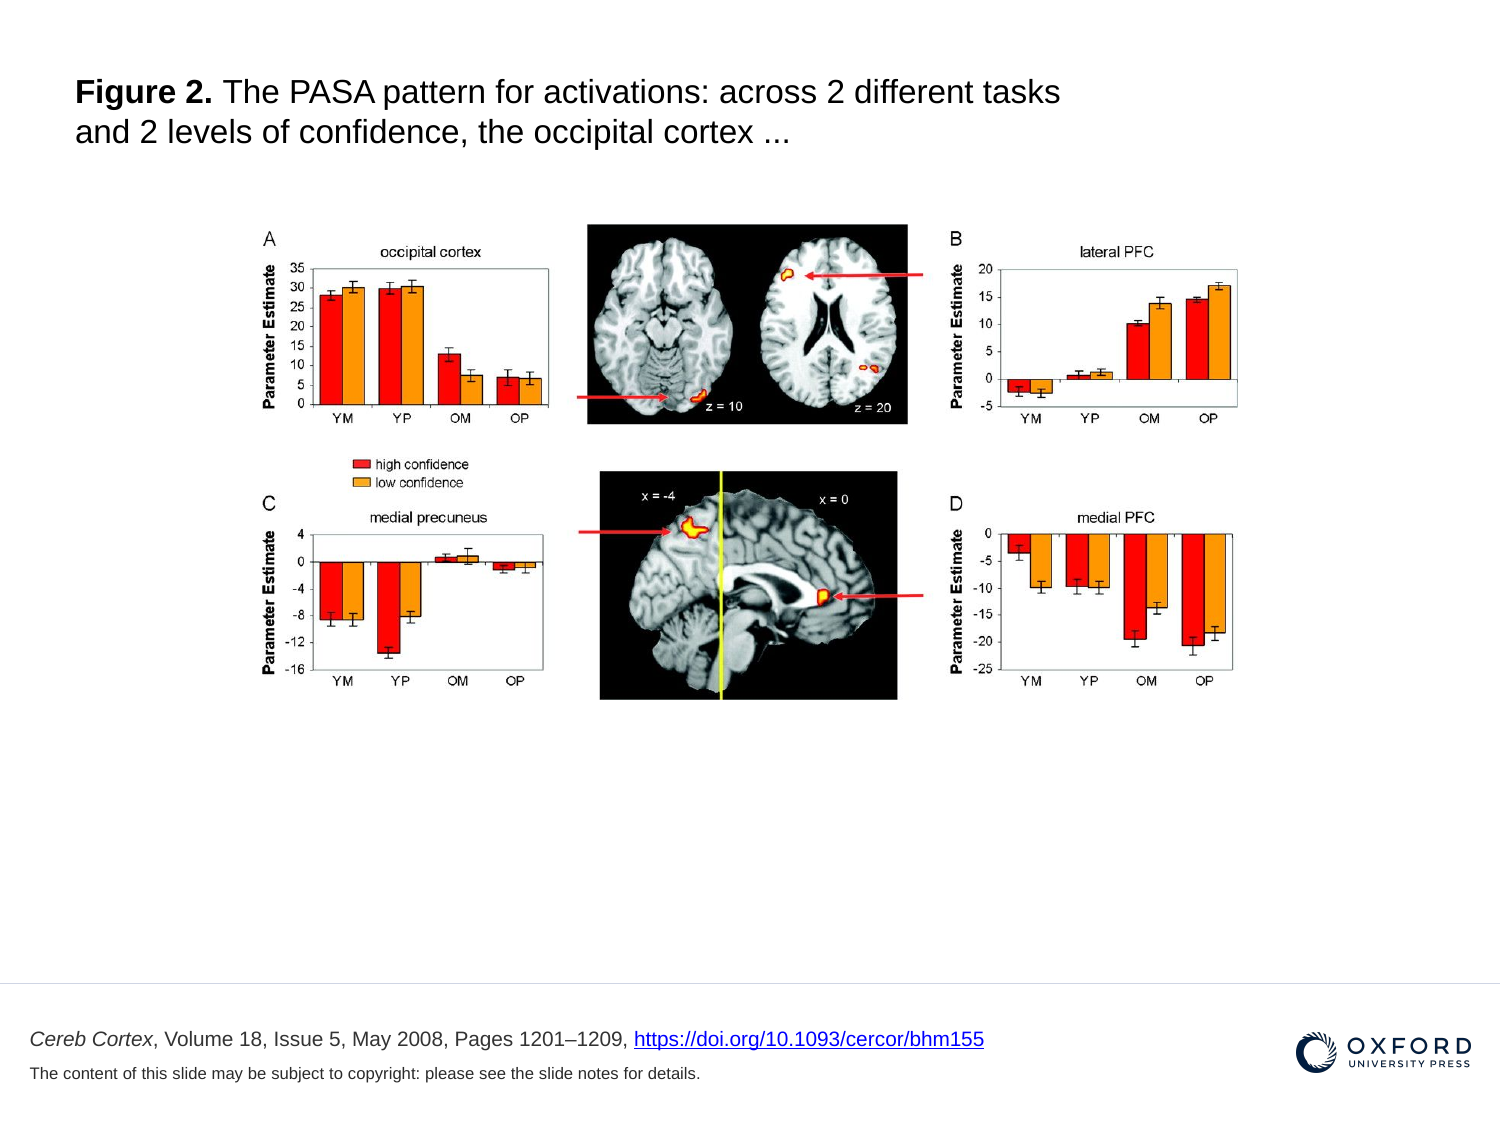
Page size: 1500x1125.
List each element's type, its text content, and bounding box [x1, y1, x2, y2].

picture [1296, 1032, 1471, 1073]
footer Cereb Cortex, Volume 18, Issue 5, May 2008, Pages 1201–1209, https://doi.org/10.1093/cercor/bhm155 The content of this slide may be subject to copyright: please see the slide notes for details. [0, 983, 1260, 1125]
title Figure 2. The PASA pattern for activations: across 2 different tasks and 2 levels of confidence, the occipital cortex ... [75, 69, 1078, 171]
picture [262, 224, 1238, 700]
